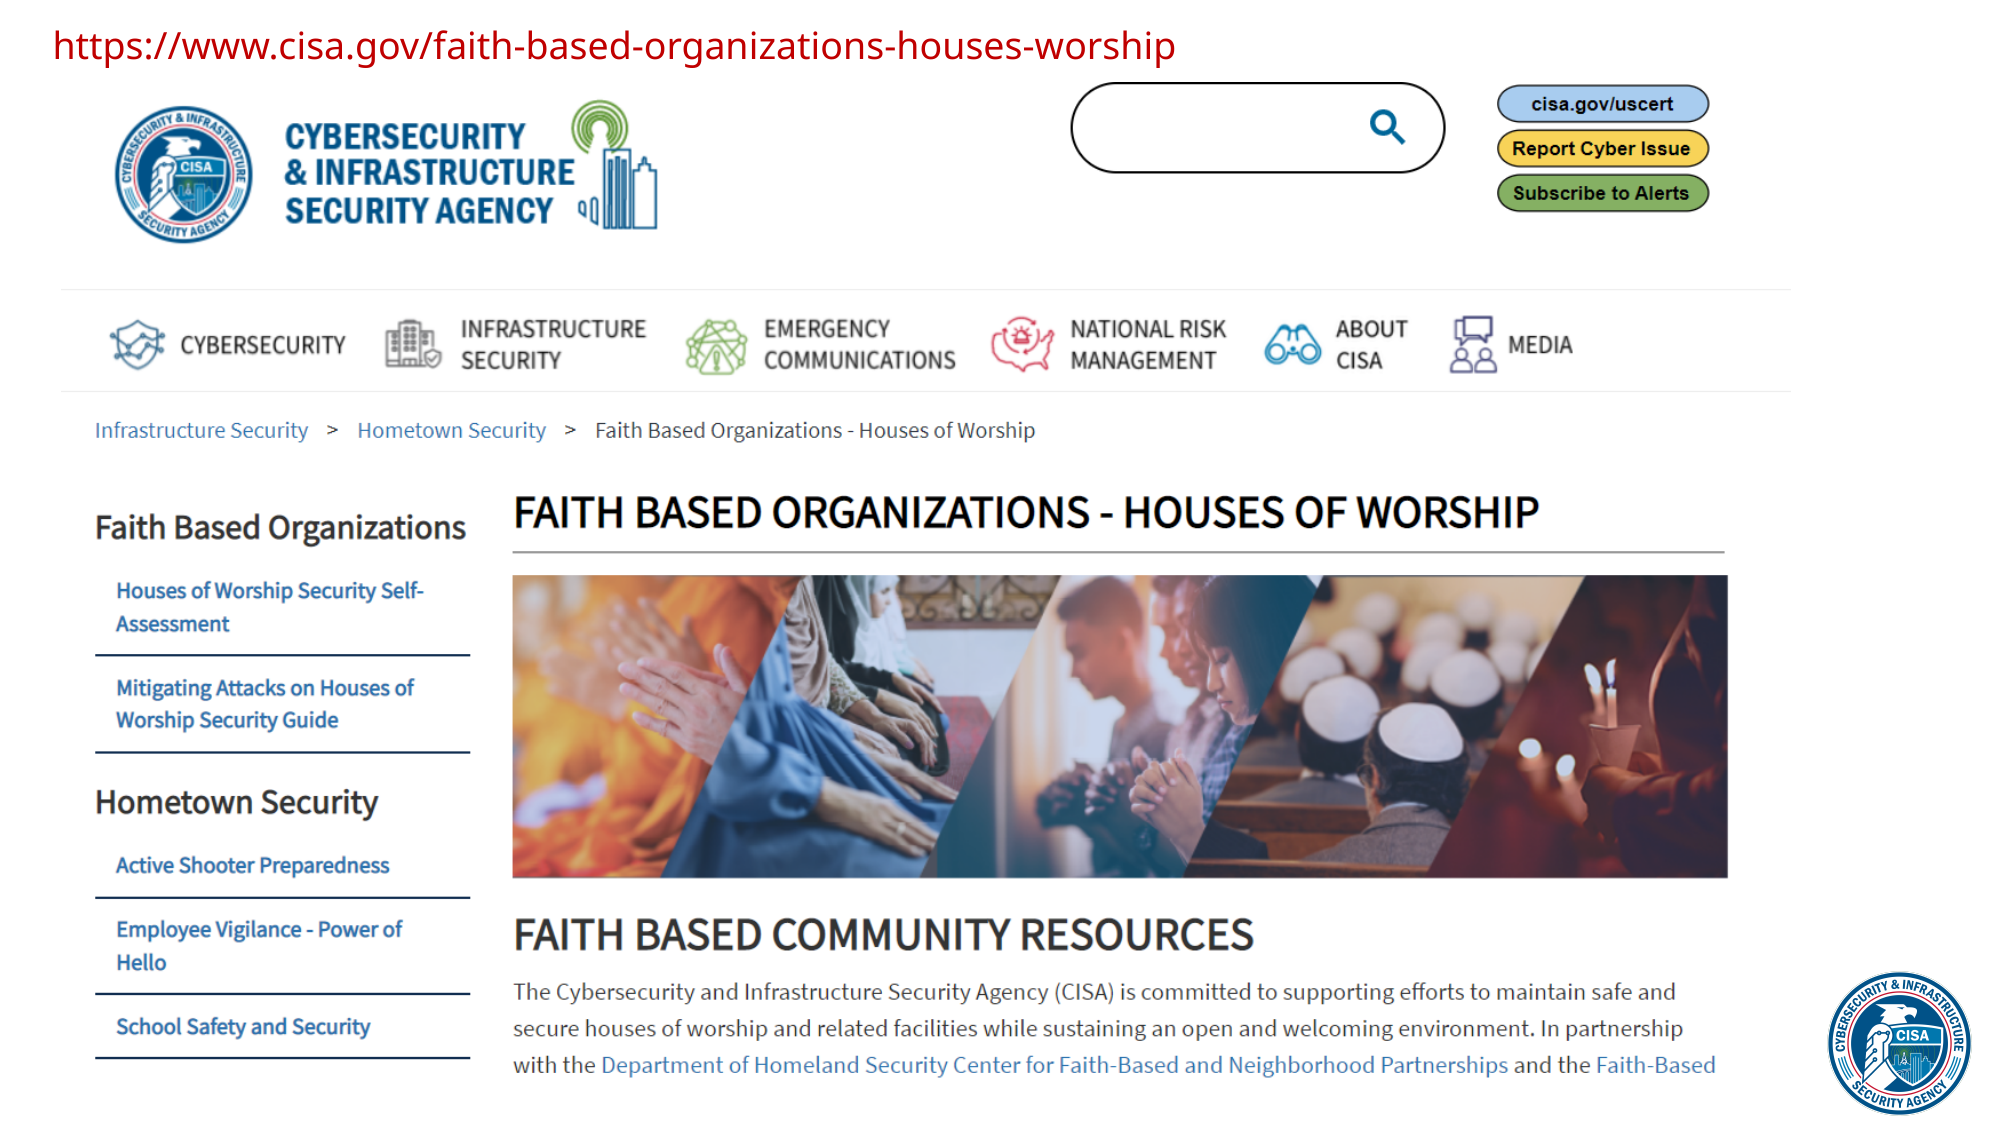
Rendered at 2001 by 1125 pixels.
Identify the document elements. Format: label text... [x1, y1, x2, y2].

text_box https://www.cisa.gov/faith-based-organizations-houses-worship [37, 14, 1369, 75]
picture [61, 82, 1791, 1081]
picture [1826, 970, 1973, 1117]
